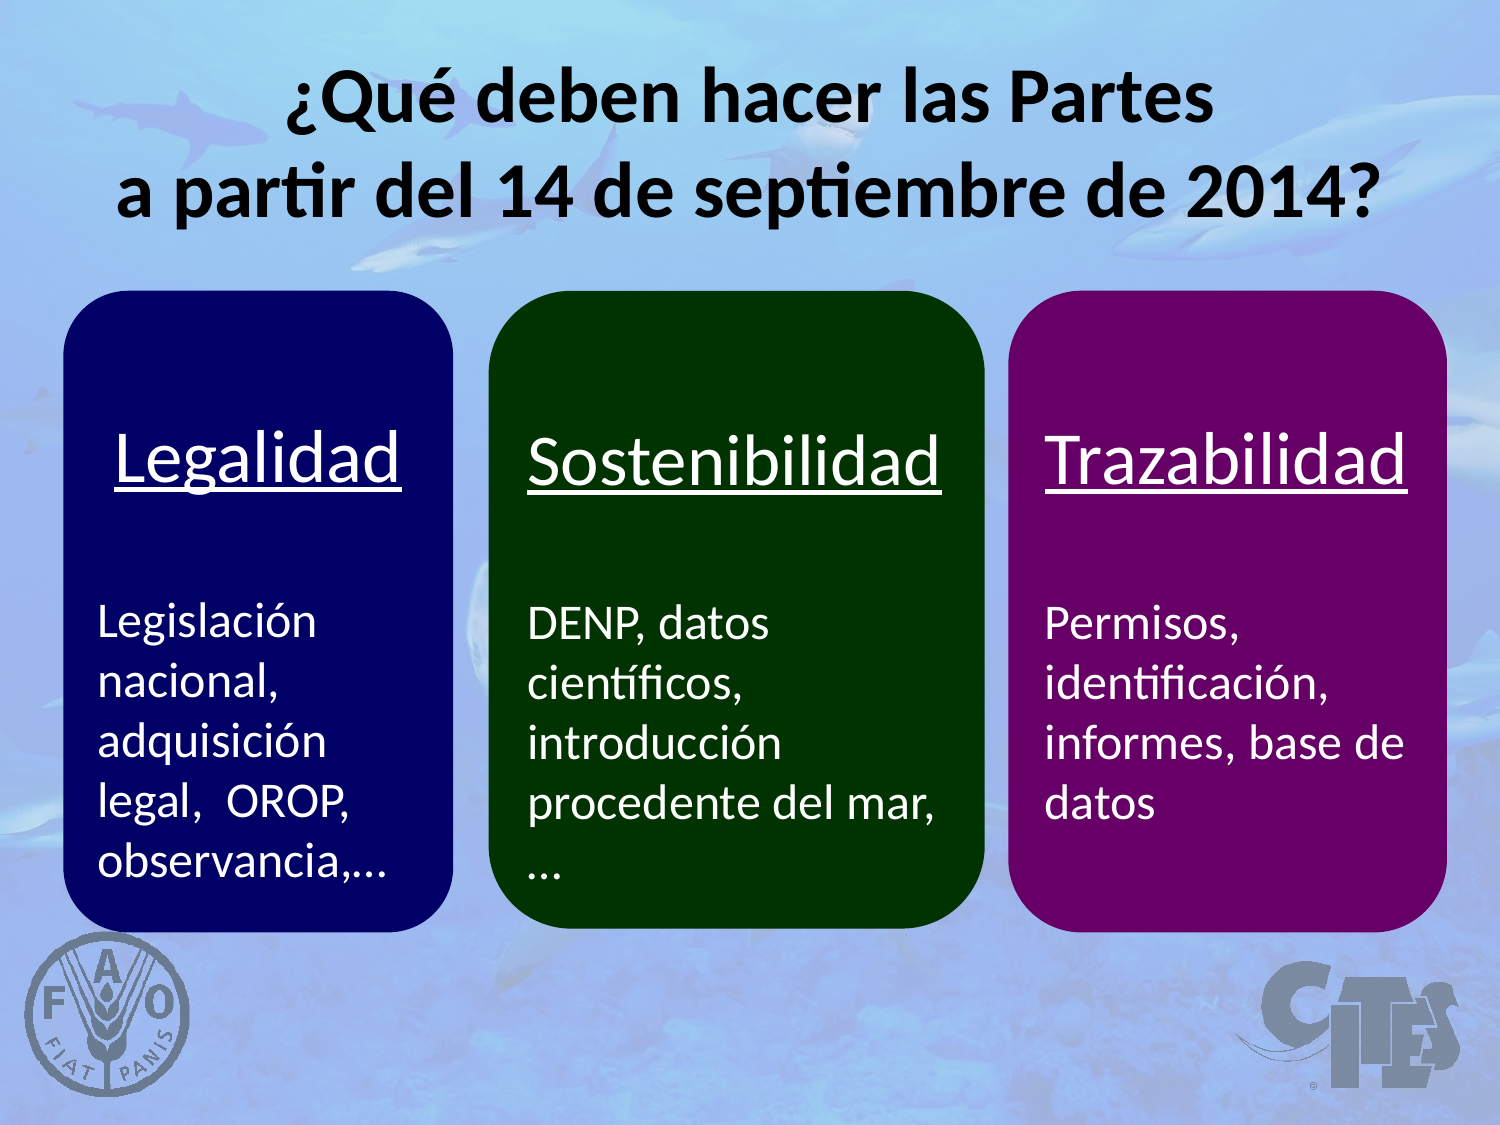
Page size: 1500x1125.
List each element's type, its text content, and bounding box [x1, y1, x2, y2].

text_box Sostenibilidad DENP, datos científicos, introducción procedente del mar,… [486, 288, 987, 931]
text_box Legalidad Legislación nacional, adquisición legal, OROP, observancia,… [61, 288, 456, 935]
title ¿Qué deben hacer las Partes a partir del 14 de septiembre de 2014? [75, 45, 1425, 233]
text_box Trazabilidad Permisos, identificación, informes, base de datos [1006, 288, 1450, 935]
